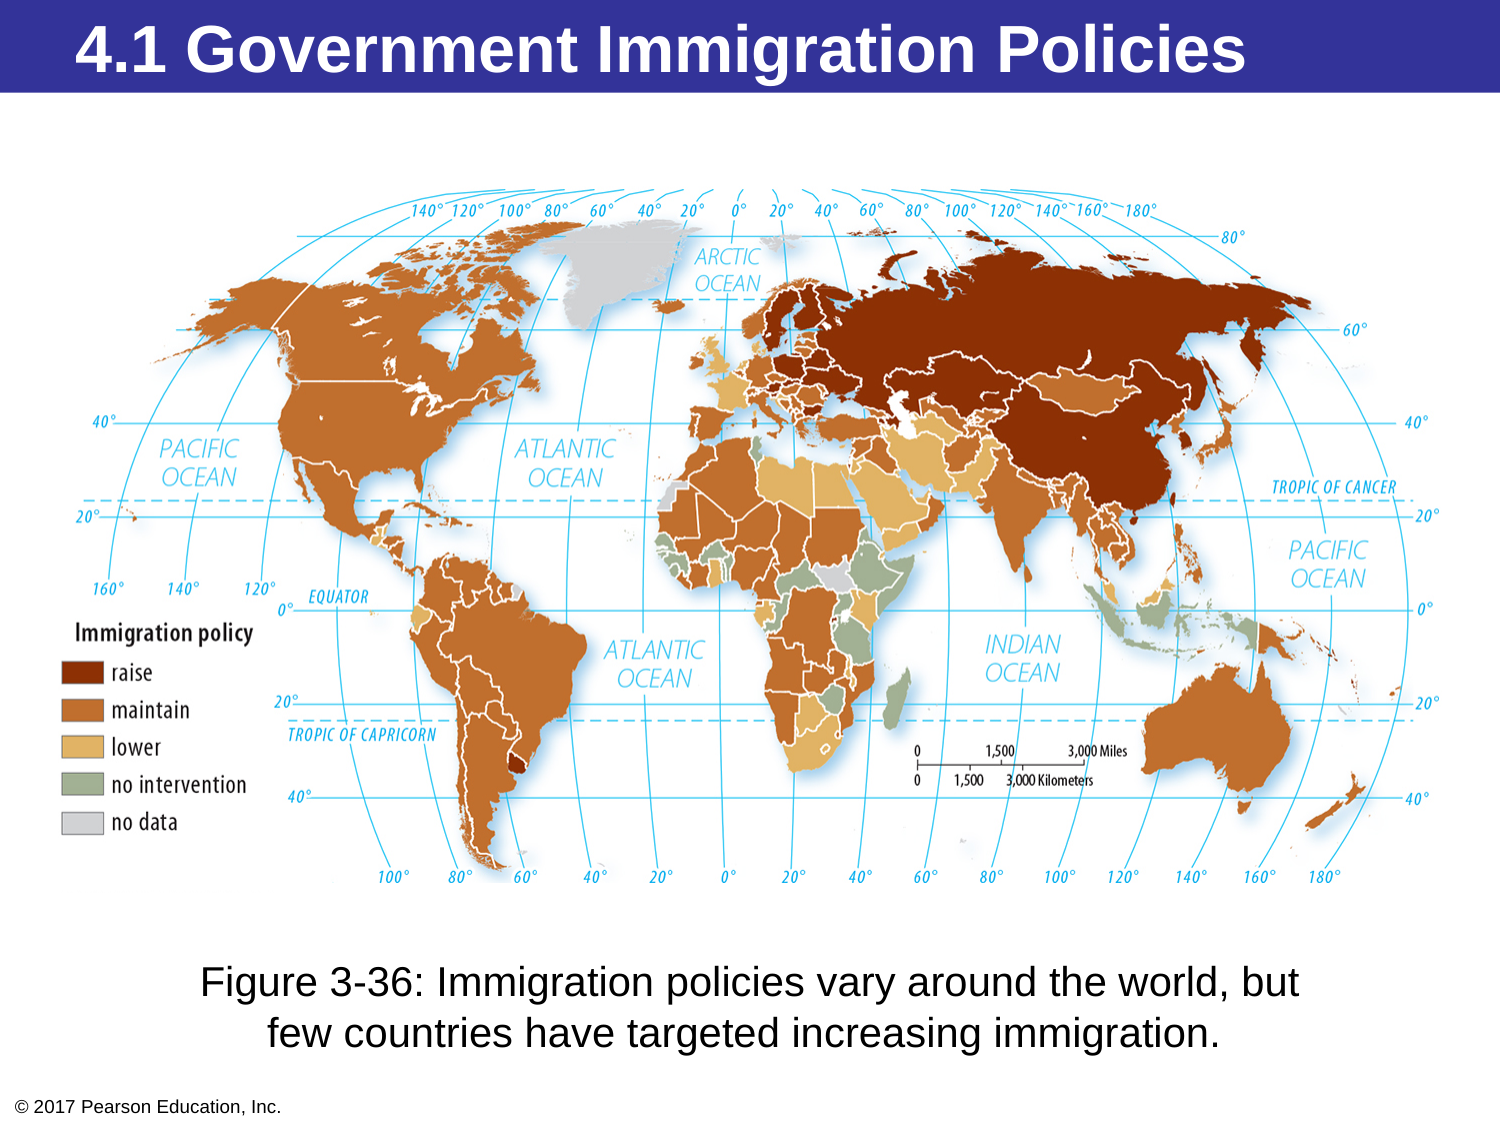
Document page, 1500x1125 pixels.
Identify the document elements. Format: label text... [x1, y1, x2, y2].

text_box Figure 3-36: Immigration policies vary around the world, but few countries have targeted increasing immigration. [173, 947, 1327, 1063]
picture [49, 177, 1451, 893]
text_box 4.1 Government Immigration Policies [0, 0, 1500, 93]
